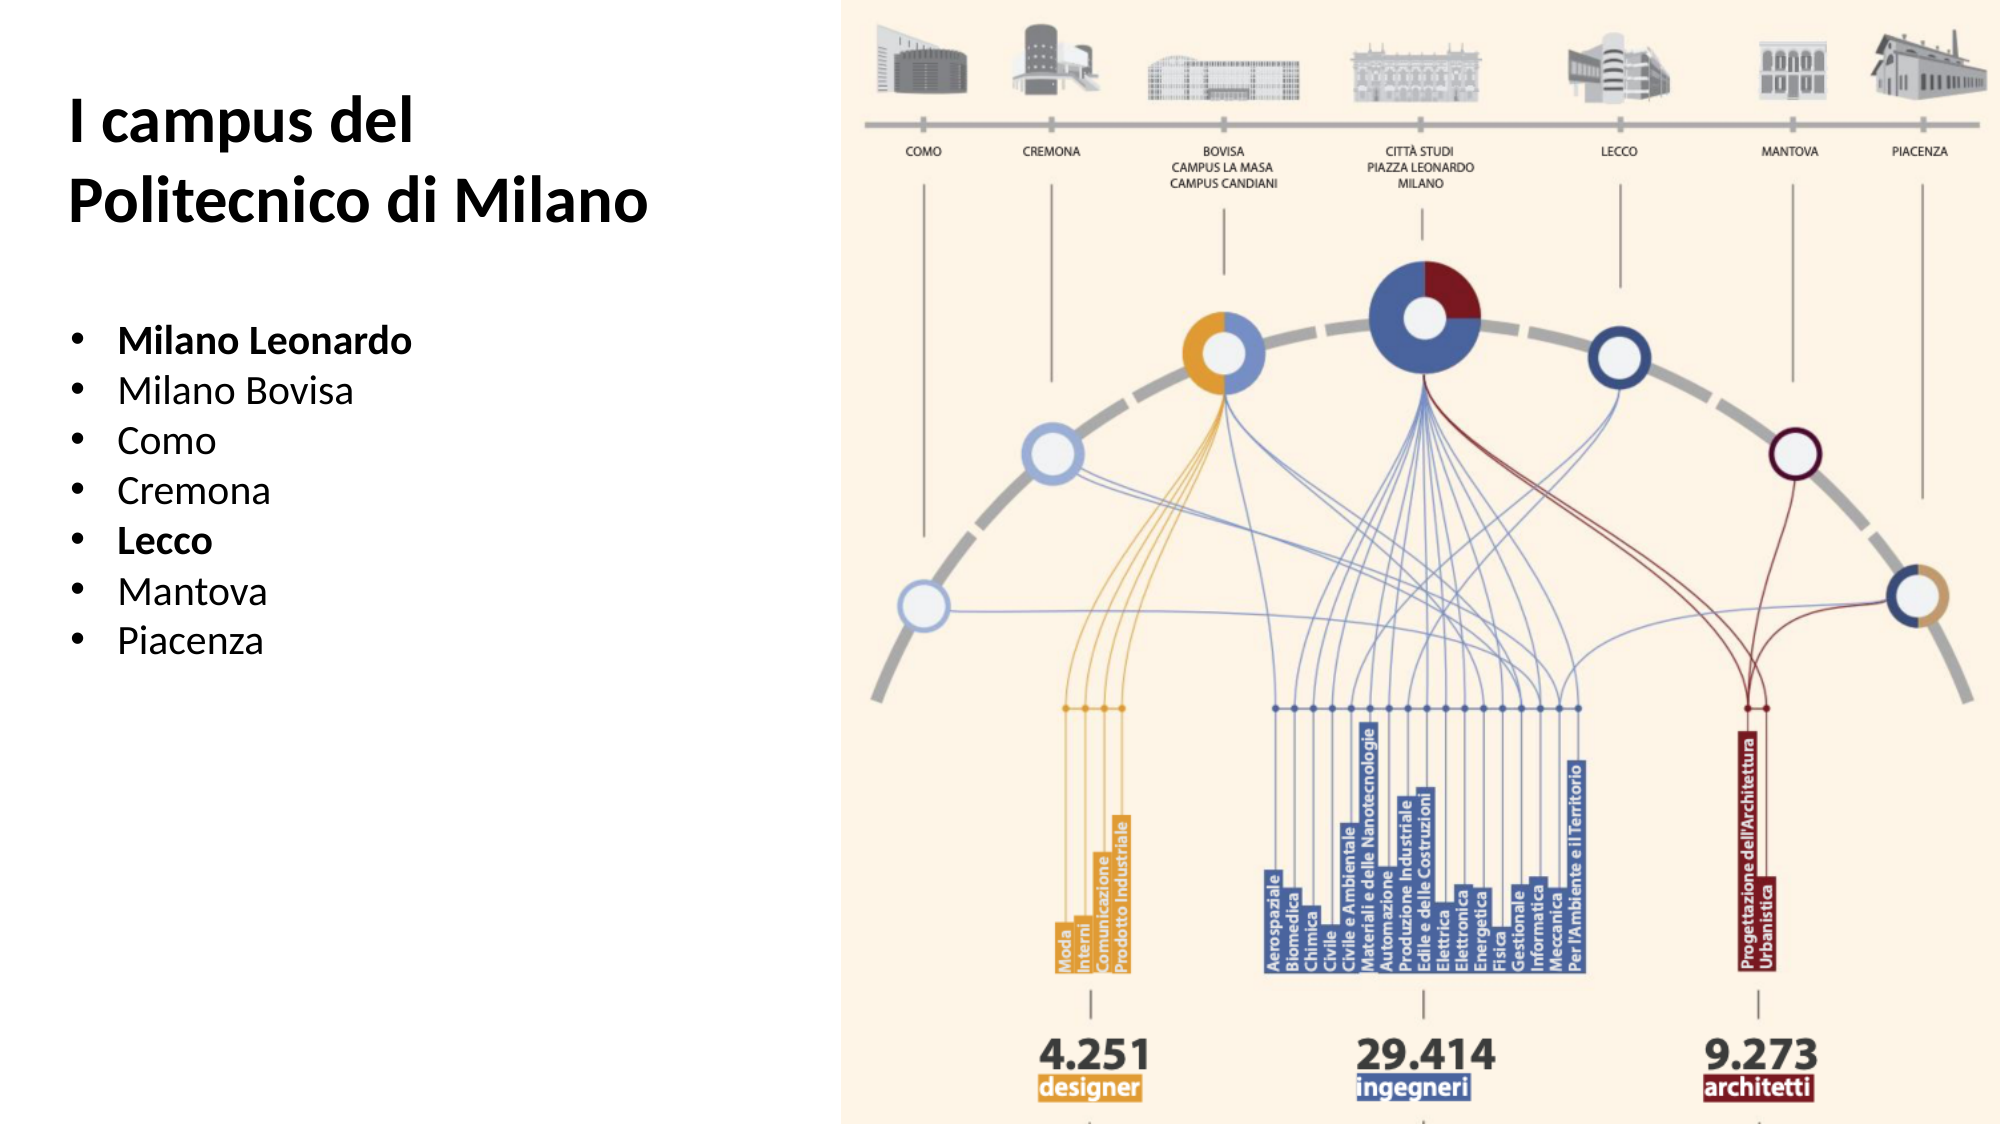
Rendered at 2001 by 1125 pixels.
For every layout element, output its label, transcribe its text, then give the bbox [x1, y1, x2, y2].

picture [841, 0, 2000, 1124]
text_box Milano Leonardo Milano Bovisa Como Cremona Lecco Mantova Piacenza [55, 305, 428, 671]
text_box I campus del Politecnico di Milano [54, 68, 698, 244]
